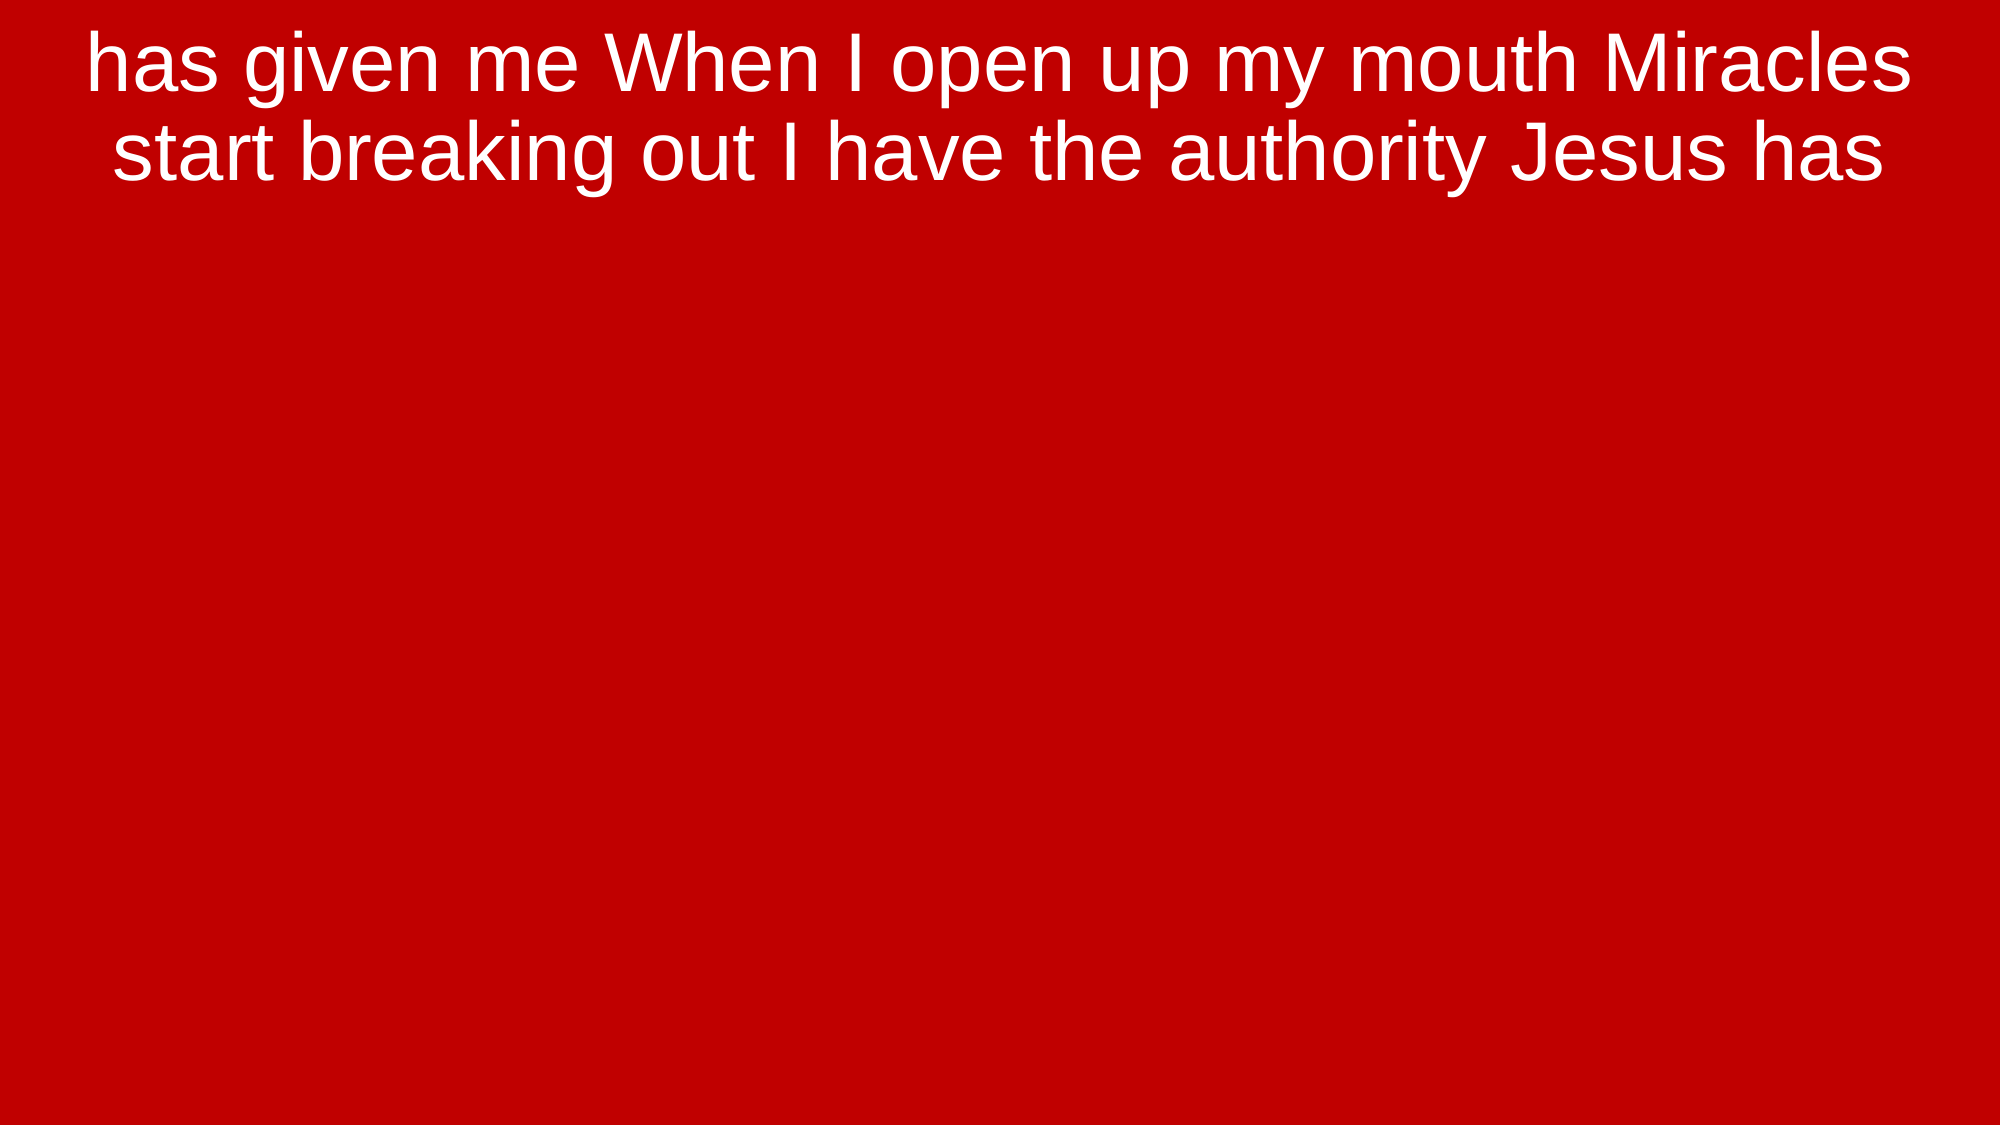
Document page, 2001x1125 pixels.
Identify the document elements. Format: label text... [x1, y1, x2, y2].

list has given me When I open up my mouth Miracles start breaking out I have the authority Jesus has [0, 11, 2000, 925]
